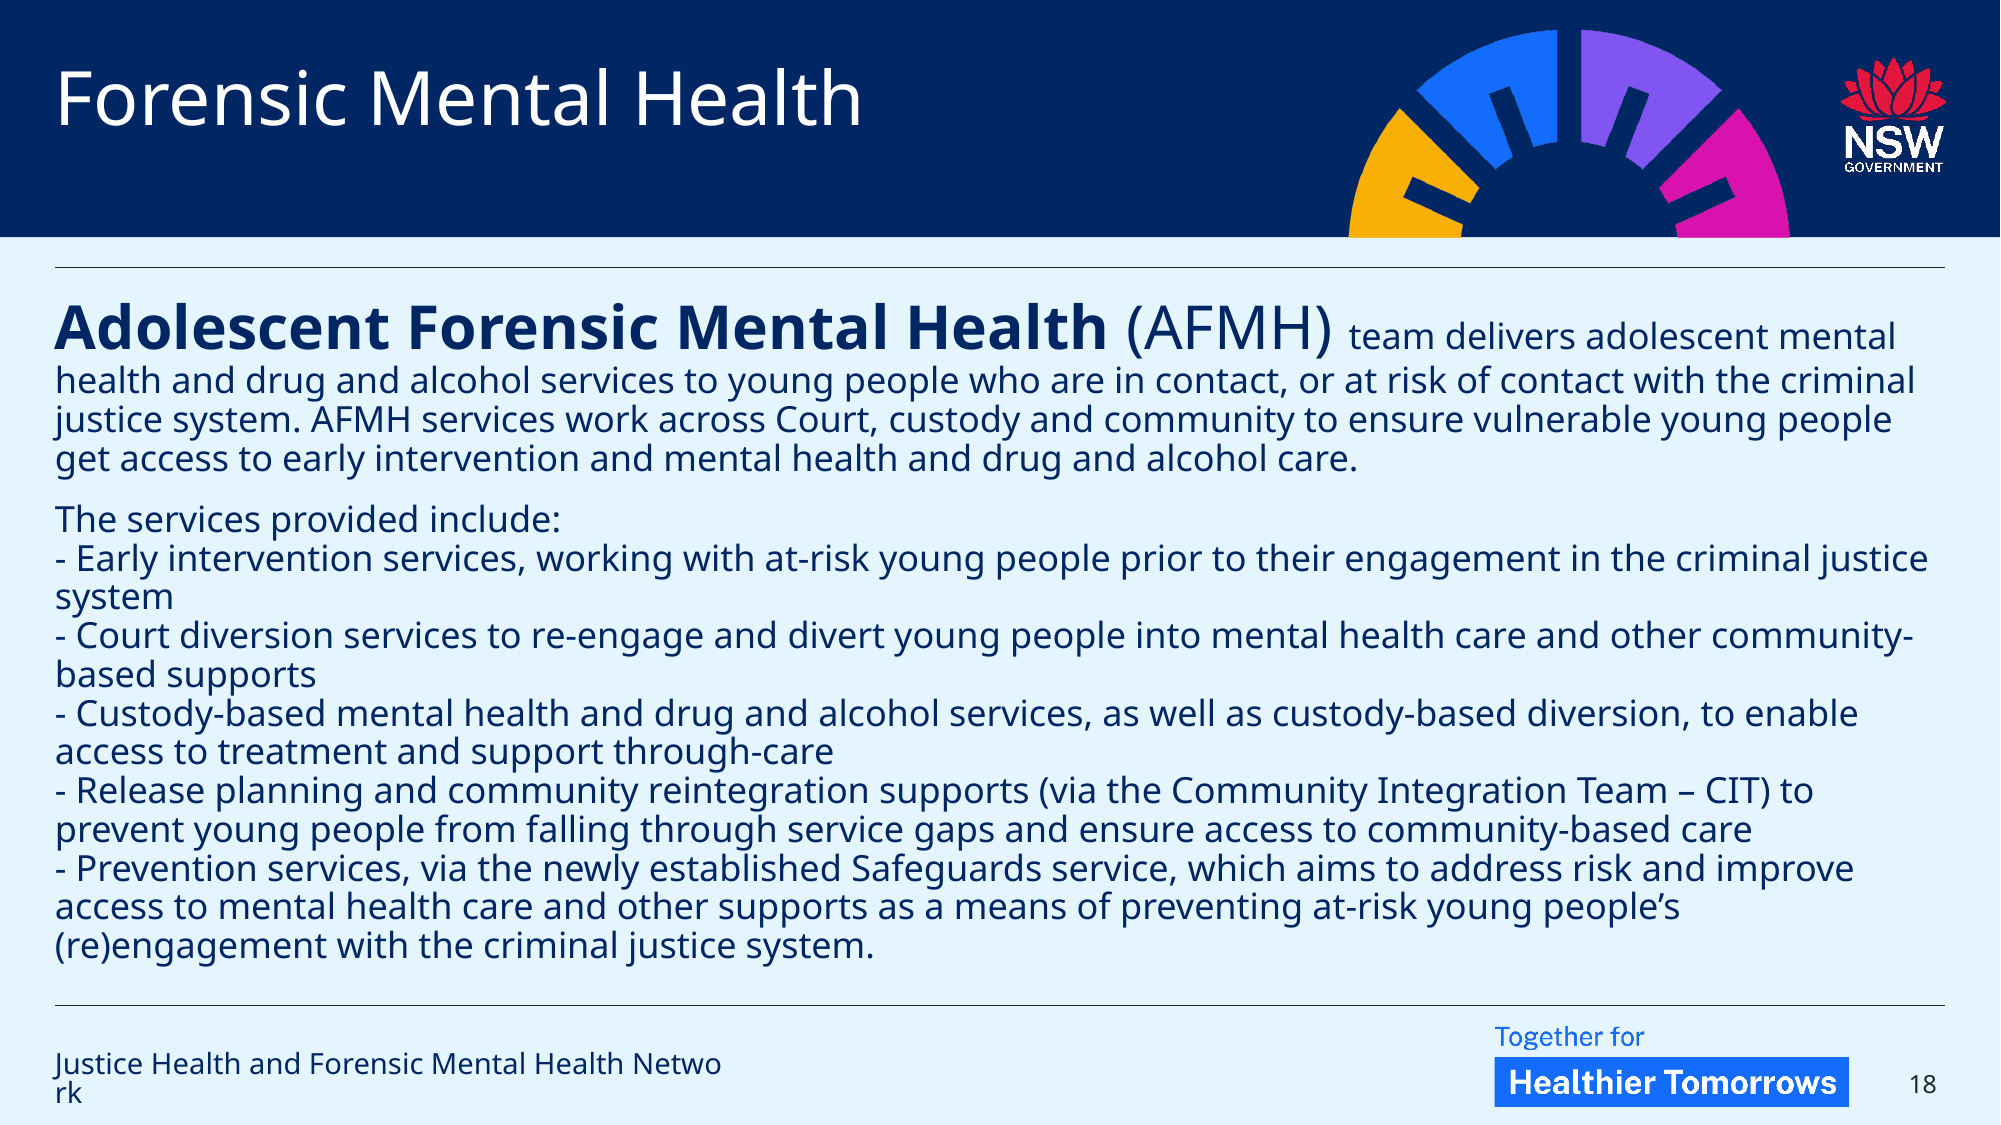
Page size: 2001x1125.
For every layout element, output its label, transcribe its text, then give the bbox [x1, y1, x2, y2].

picture [1494, 1023, 1850, 1109]
footer Justice Health and Forensic Mental Health Network [54, 1005, 730, 1125]
slide_number 18 [1856, 1068, 1937, 1099]
list Forensic Mental Health [54, 60, 1260, 227]
picture [1841, 58, 1946, 172]
list Adolescent Forensic Mental Health (AFMH) team delivers adolescent mental health and drug and alcohol services to young people who are in contact, or at risk of contact with the criminal justice system. AFMH services work across Court, custody and community to ensure vulnerable young people get access to early intervention and mental health and drug and alcohol care. The services provided include: - Early intervention services, working with at-risk young people prior to their engagement in the criminal justice system - Court diversion services to re-engage and divert young people into mental health care and other community-based supports - Custody-based mental health and drug and alcohol services, as well as custody-based diversion, to enable access to treatment and support through-care - Release planning and community reintegration supports (via the Community Integration Team – CIT) to prevent young people from falling through service gaps and ensure access to community-based care - Prevention services, via the newly established Safeguards service, which aims to address risk and improve access to mental health care and other supports as a means of preventing at-risk young people’s (re)engagement with the criminal justice system. [54, 297, 1937, 976]
picture [1348, 29, 1790, 238]
